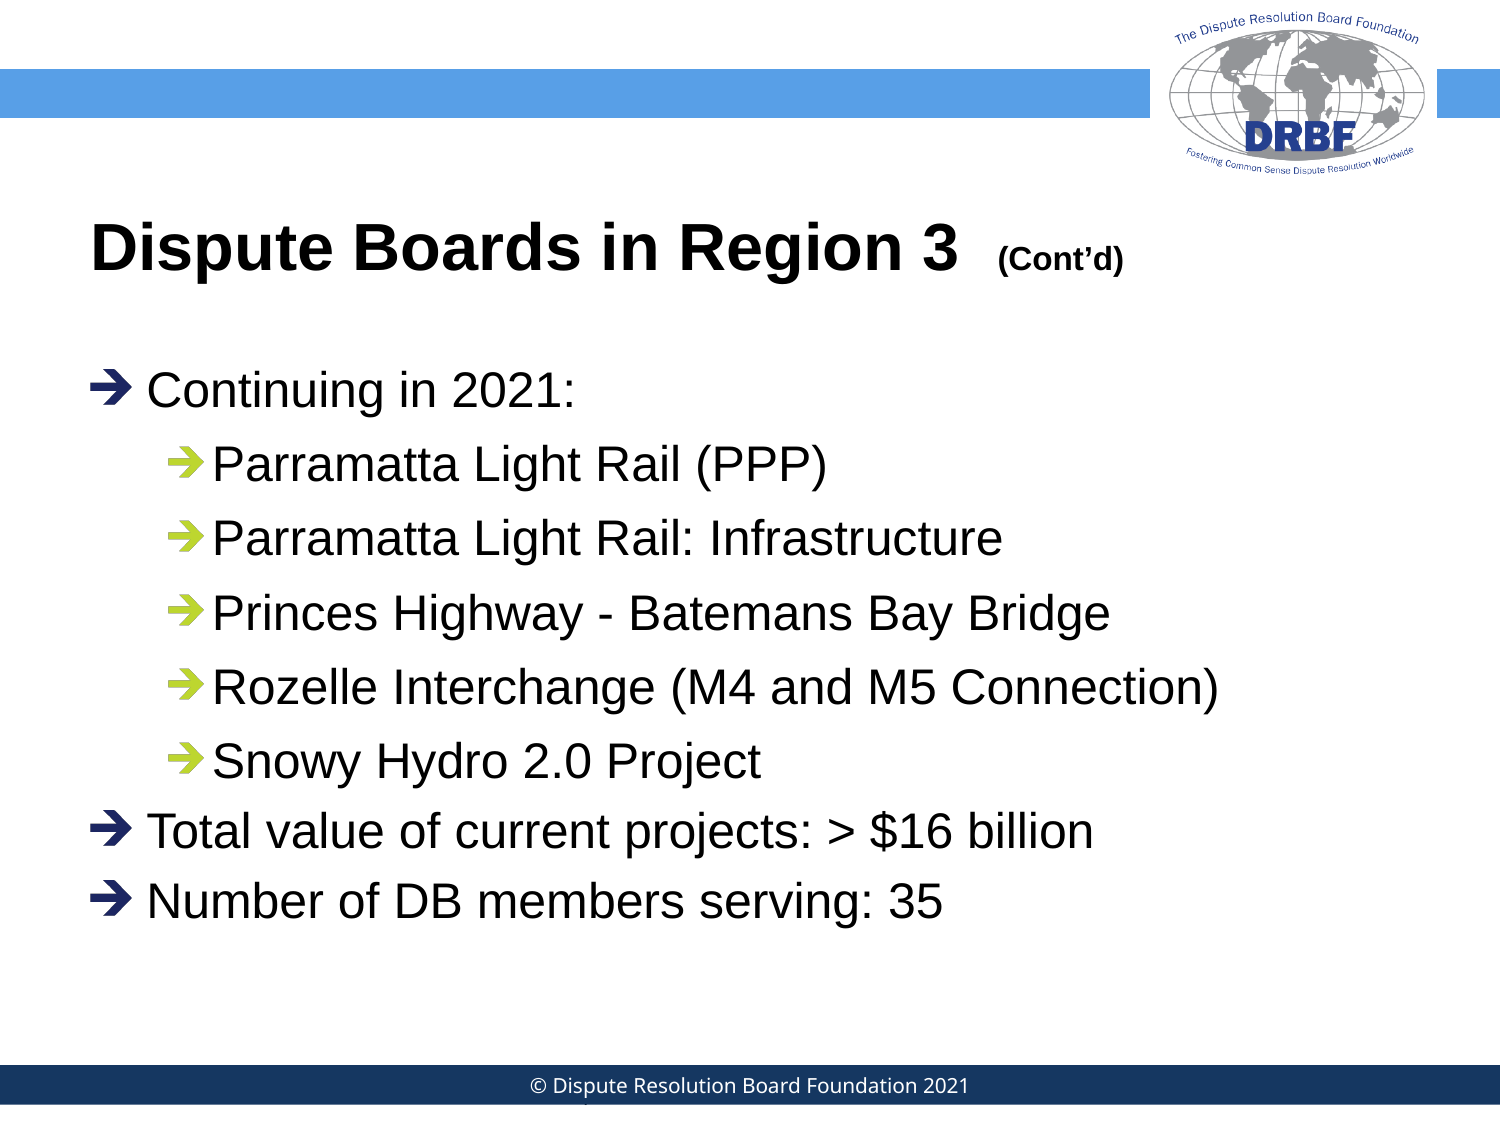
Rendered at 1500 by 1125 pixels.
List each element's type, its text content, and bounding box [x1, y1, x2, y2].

picture [90, 810, 132, 846]
picture [165, 592, 207, 628]
list Continuing in 2021: Parramatta Light Rail (PPP) Parramatta Light Rail: Infrastructure Princes Highway - Batemans Bay Bridge Rozelle Interchange (M4 and M5 Connection) Snowy Hydro 2.0 Project Total value of current projects: > $16 billion Number of DB members serving: 35 [74, 349, 1426, 1026]
picture [90, 880, 132, 916]
picture [165, 666, 207, 702]
picture [90, 369, 132, 405]
picture [165, 740, 207, 776]
picture [165, 518, 207, 554]
picture [165, 444, 207, 480]
picture [1169, 11, 1425, 149]
title Dispute Boards in Region 3 (Cont’d) [74, 149, 1426, 338]
